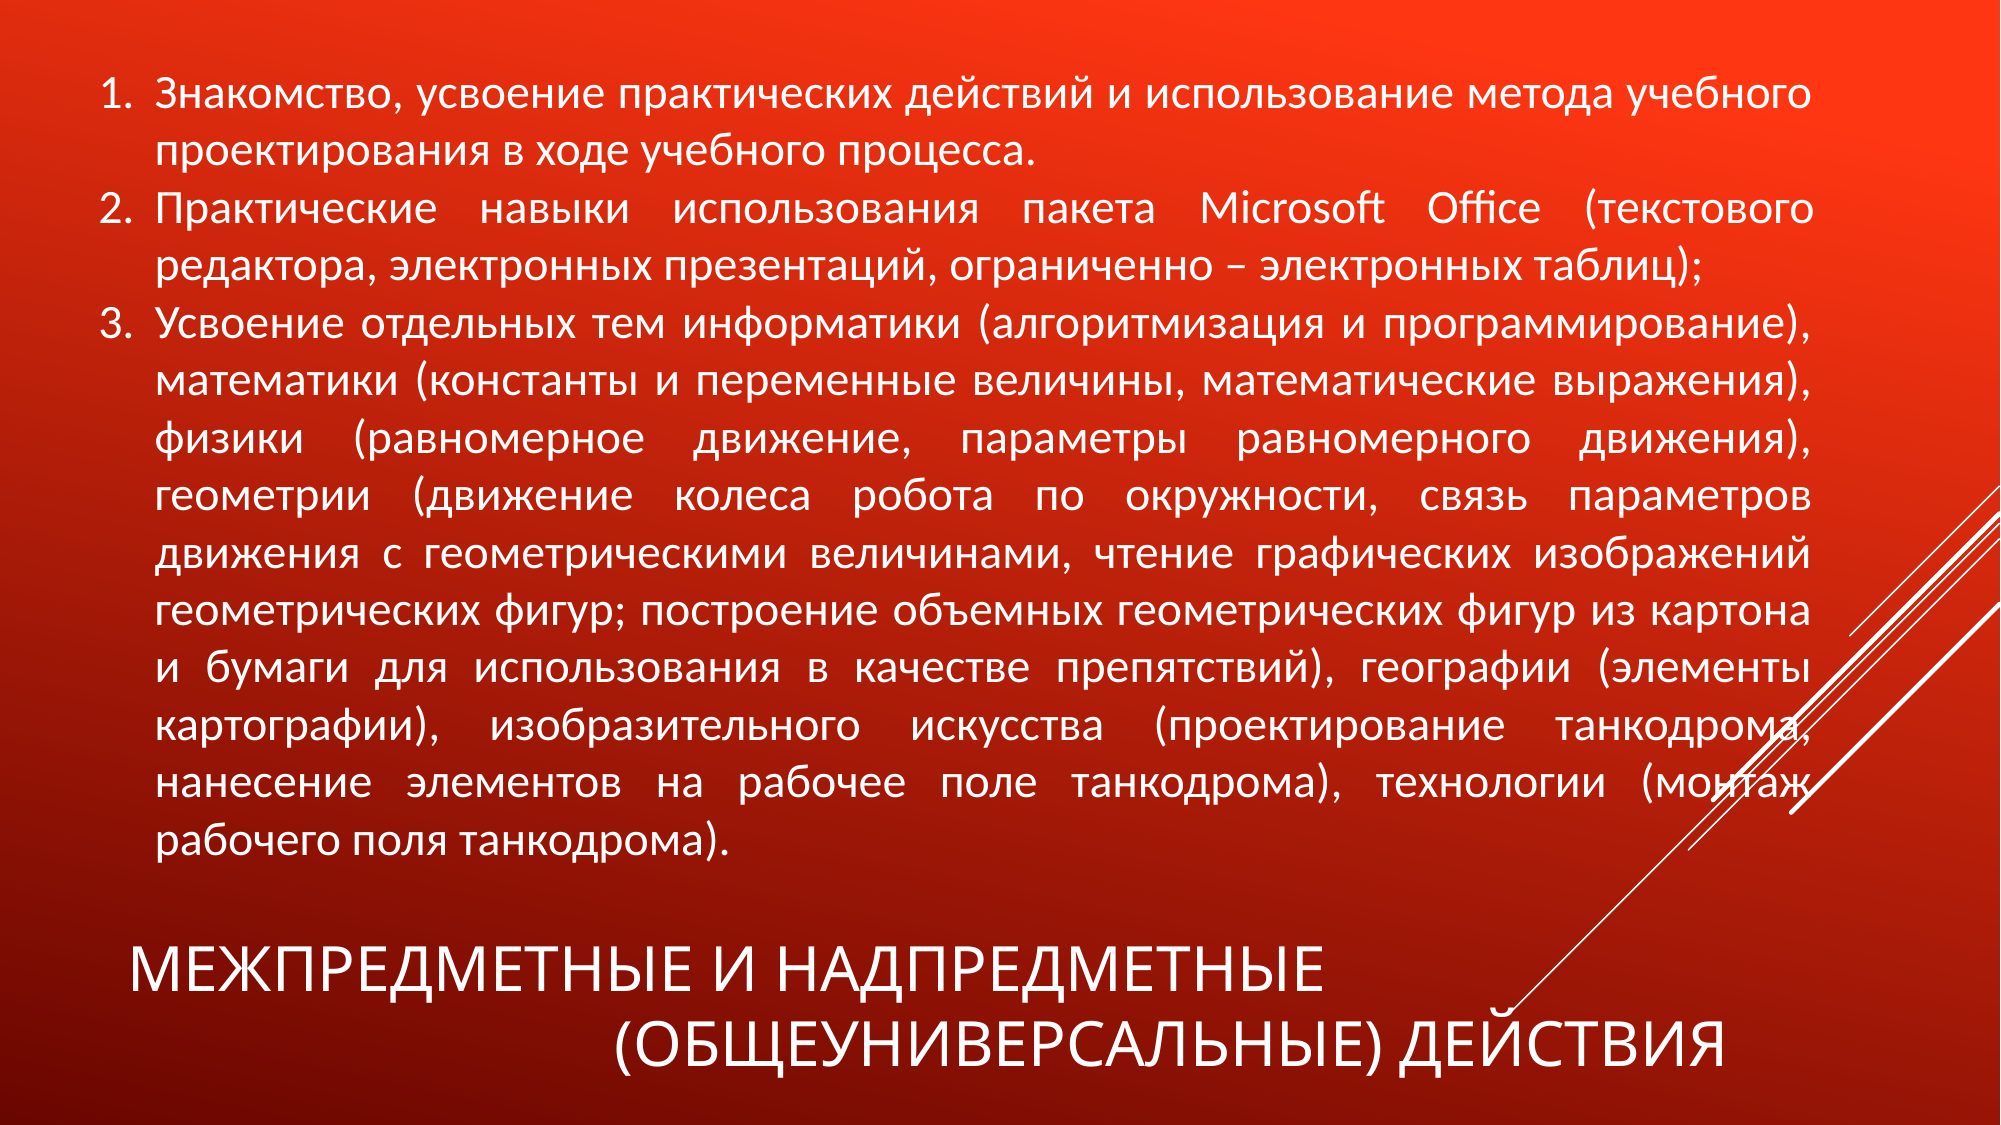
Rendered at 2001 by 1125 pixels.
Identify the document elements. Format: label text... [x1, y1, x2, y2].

text_box Знакомство, усвоение практических действий и использование метода учебного проектирования в ходе учебного процесса. Практические навыки использования пакета Microsoft Office (текстового редактора, электронных презентаций, ограниченно – электронных таблиц); Усвоение отдельных тем информатики (алгоритмизация и программирование), математики (константы и переменные величины, математические выражения), физики (равномерное движение, параметры равномерного движения), геометрии (движение колеса робота по окружности, связь параметров движения с геометрическими величинами, чтение графических изображений геометрических фигур; построение объемных геометрических фигур из картона и бумаги для использования в качестве препятствий), географии (элементы картографии), изобразительного искусства (проектирование танкодрома, нанесение элементов на рабочее поле танкодрома), технологии (монтаж рабочего поля танкодрома). [83, 53, 1830, 873]
title Межпредметные и надпредметные (общеуниверсальные) действия [112, 925, 1830, 1082]
